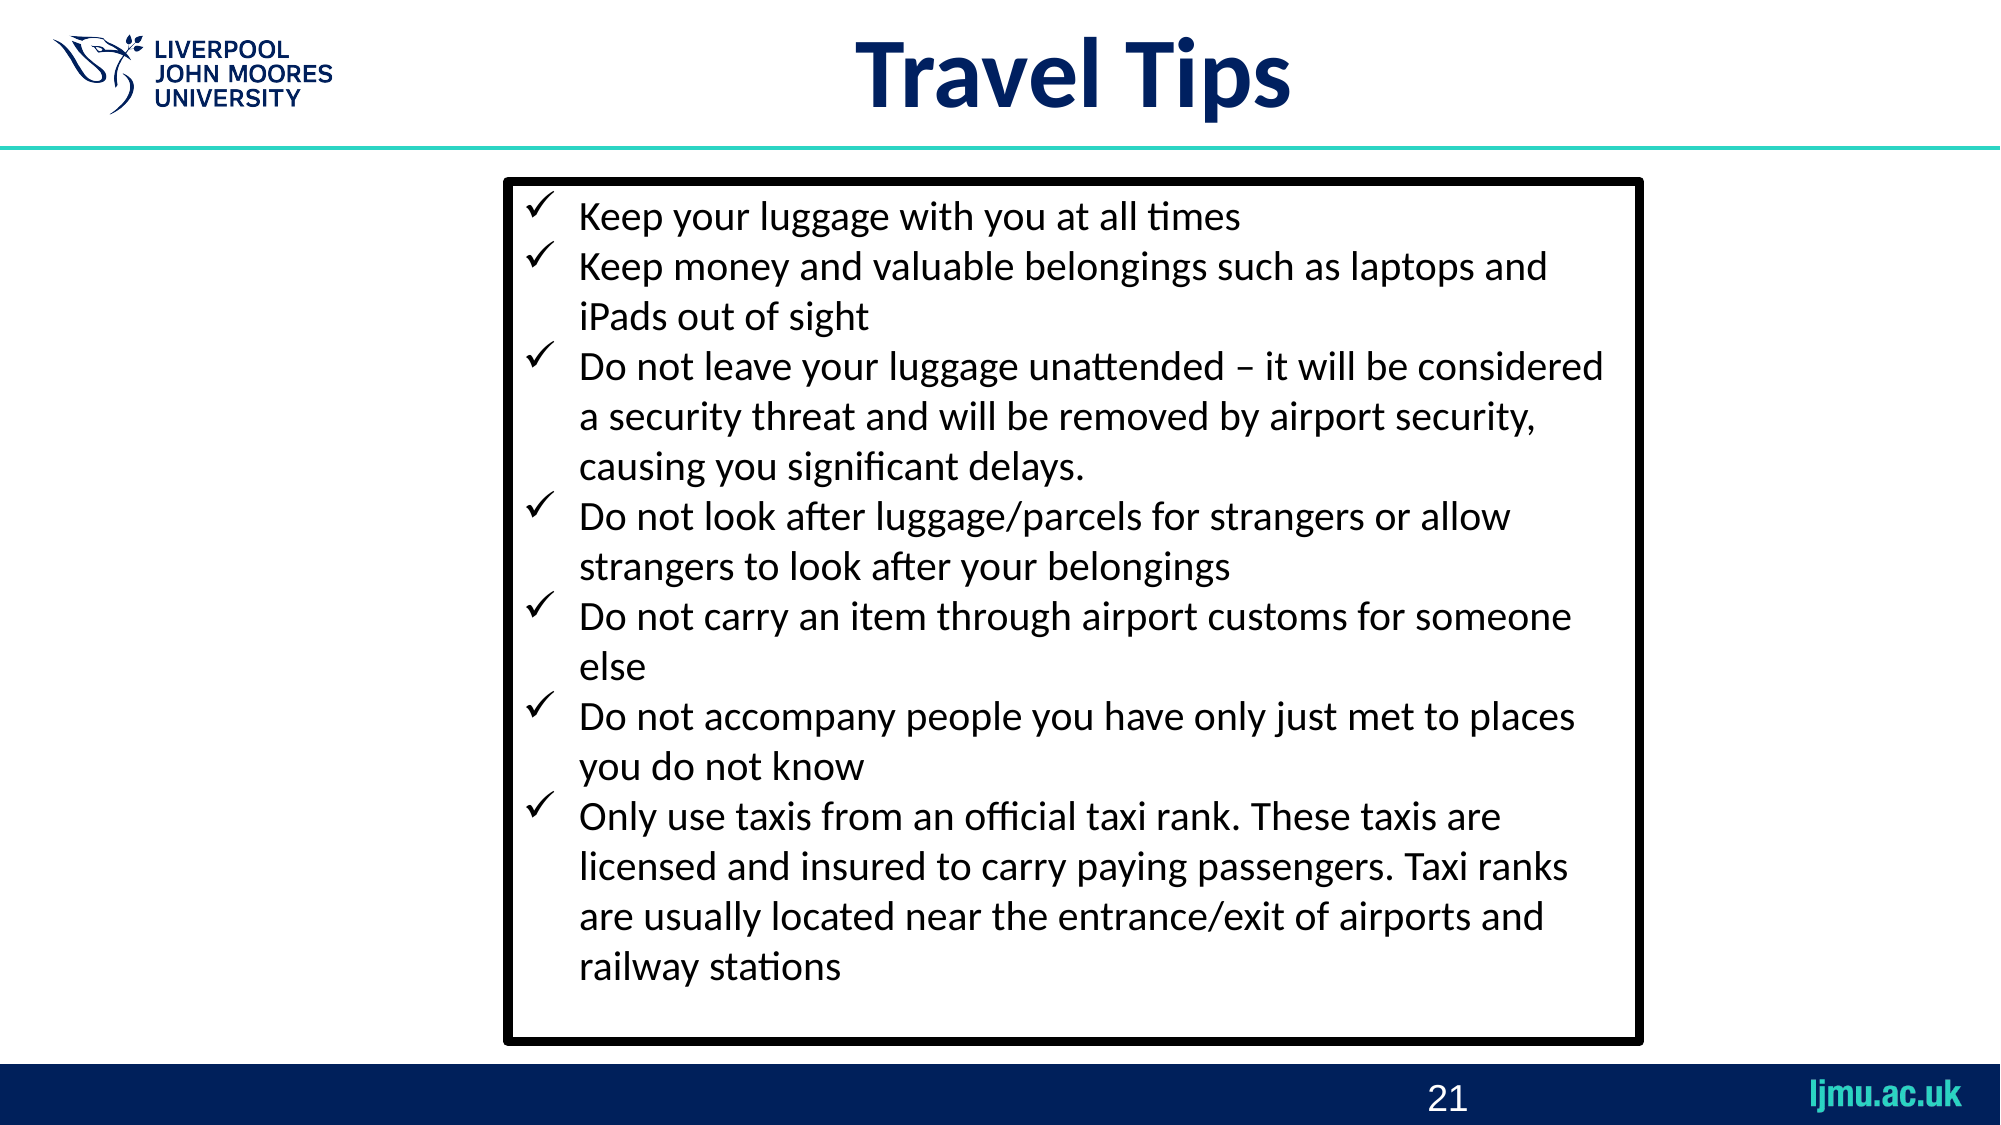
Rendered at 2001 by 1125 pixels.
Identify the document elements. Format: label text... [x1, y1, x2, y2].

slide_number 21 [1412, 1067, 1863, 1125]
picture [28, 0, 356, 165]
text_box Keep your luggage with you at all times Keep money and valuable belongings such as laptops and iPads out of sight Do not leave your luggage unattended – it will be considered a security threat and will be removed by airport security, causing you significant delays. Do not look after luggage/parcels for strangers or allow strangers to look after your belongings Do not carry an item through airport customs for someone else Do not accompany people you have only just met to places you do not know Only use taxis from an official taxi rank. These taxis are licensed and insured to carry paying passengers. Taxi ranks are usually located near the entrance/exit of airports and railway stations [508, 181, 1640, 1042]
picture [1775, 1038, 2000, 1125]
title Travel Tips [723, 13, 1425, 132]
